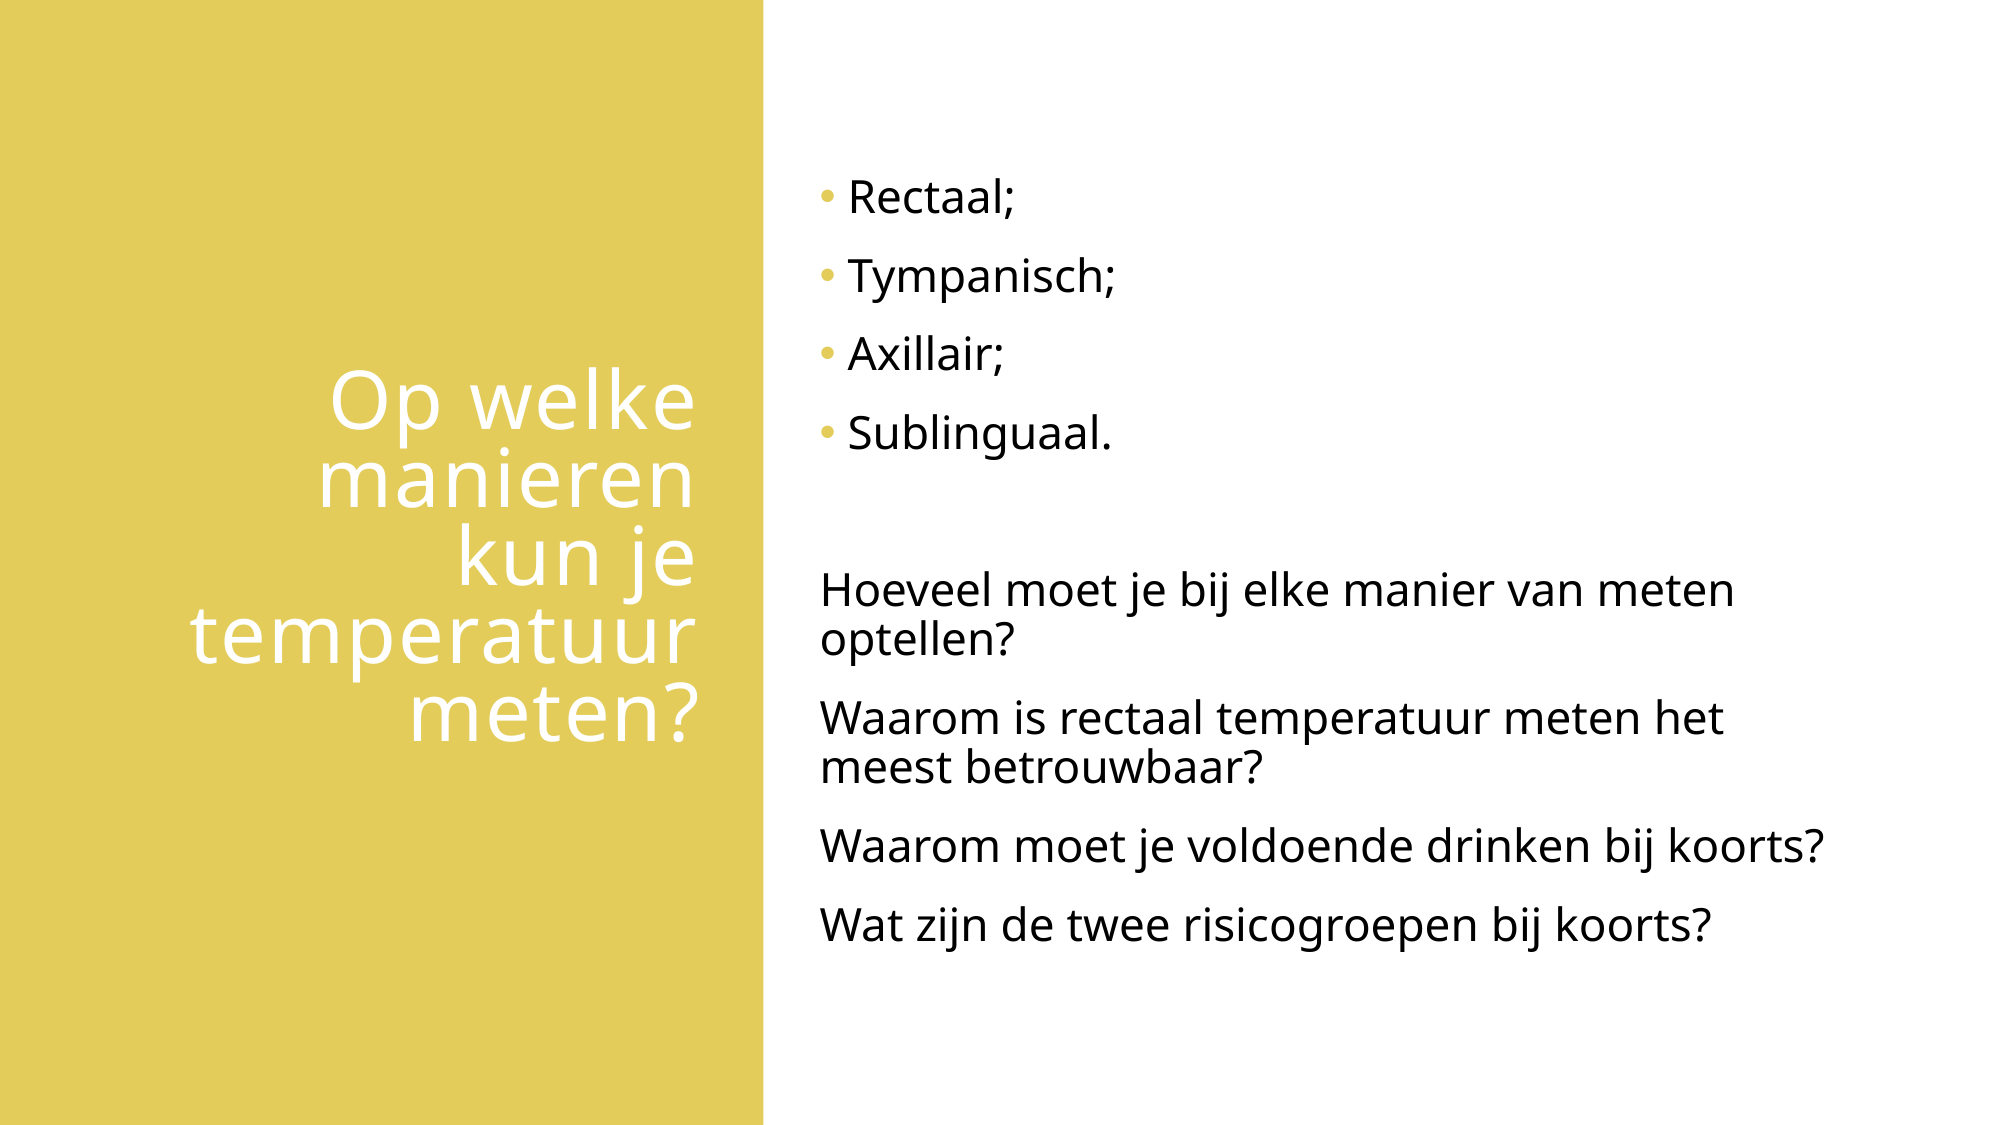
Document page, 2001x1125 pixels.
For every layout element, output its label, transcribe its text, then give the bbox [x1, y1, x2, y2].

title Op welke manieren kun je temperatuur meten? [158, 131, 715, 993]
list Rectaal; Tympanisch; Axillair; Sublinguaal. Hoeveel moet je bij elke manier van meten optellen? Waarom is rectaal temperatuur meten het meest betrouwbaar? Waarom moet je voldoende drinken bij koorts? Wat zijn de twee risicogroepen bij koorts? [812, 131, 1847, 993]
text_box [765, 0, 2000, 1125]
text_box [0, 0, 765, 1125]
